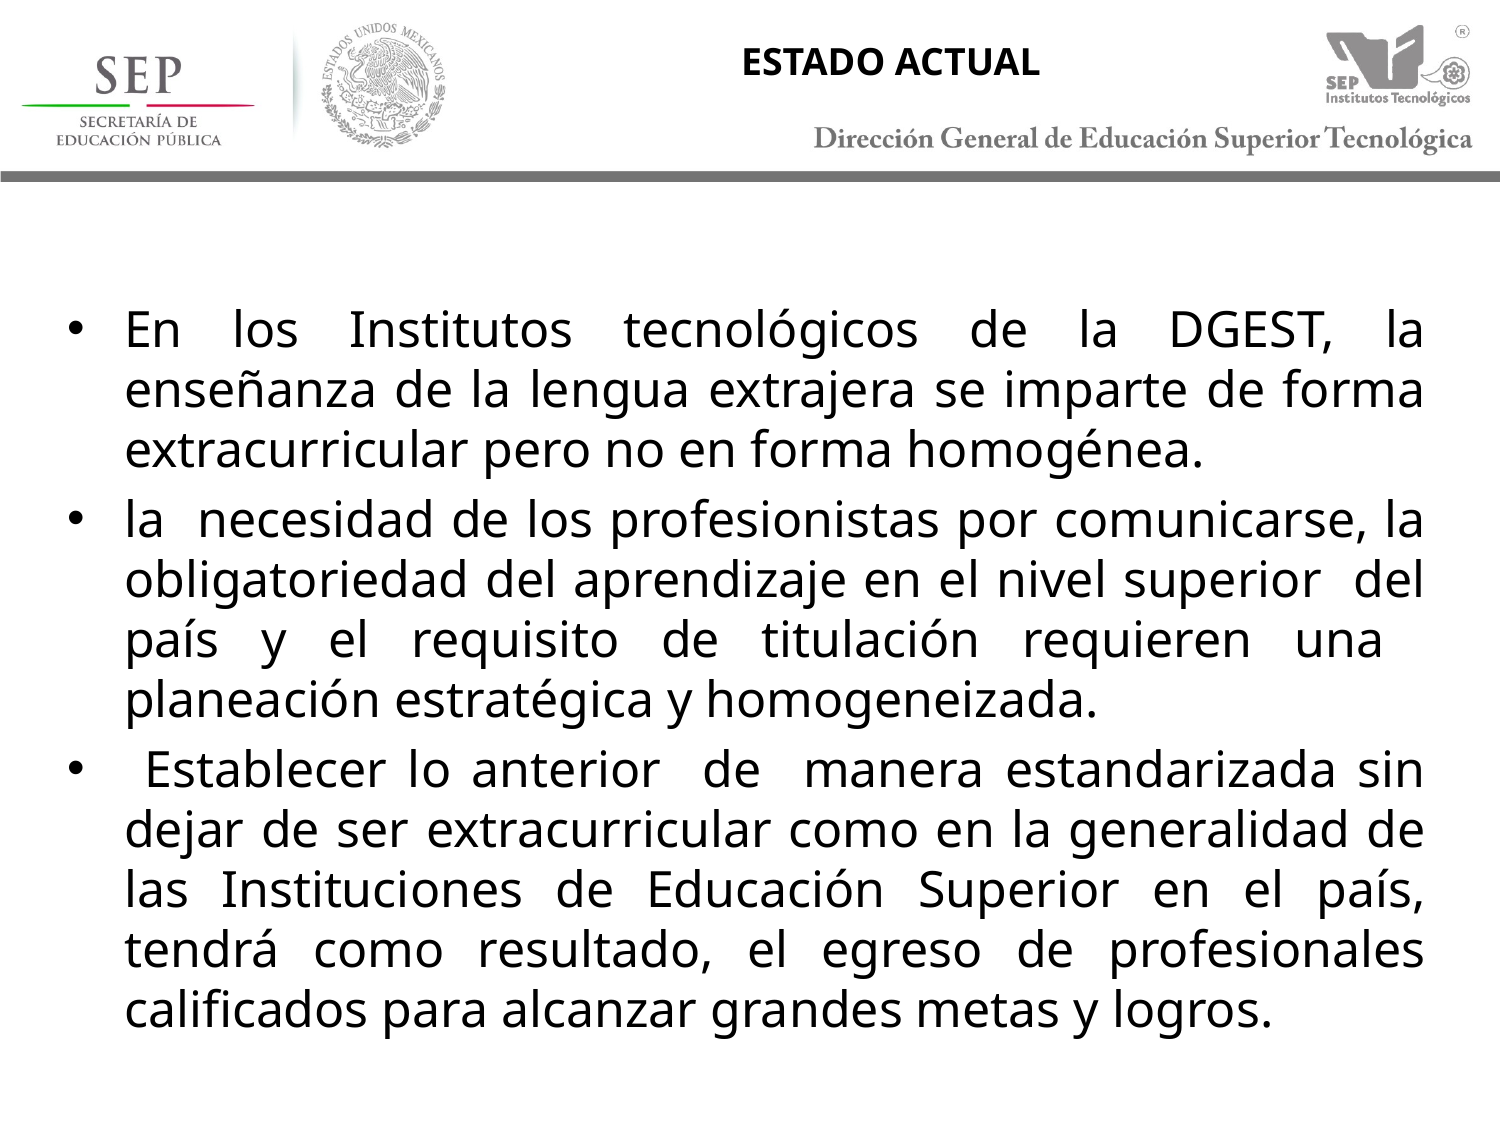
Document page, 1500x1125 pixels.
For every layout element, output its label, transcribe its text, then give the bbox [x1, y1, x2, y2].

picture [0, 0, 1500, 182]
list En los Institutos tecnológicos de la DGEST, la enseñanza de la lengua extrajera se imparte de forma extracurricular pero no en forma homogénea. la necesidad de los profesionistas por comunicarse, la obligatoriedad del aprendizaje en el nivel superior del país y el requisito de titulación requieren una planeación estratégica y homogeneizada. Establecer lo anterior de manera estandarizada sin dejar de ser extracurricular como en la generalidad de las Instituciones de Educación Superior en el país, tendrá como resultado, el egreso de profesionales calificados para alcanzar grandes metas y logros. [53, 219, 1442, 1125]
text_box ESTADO ACTUAL [726, 30, 1254, 91]
